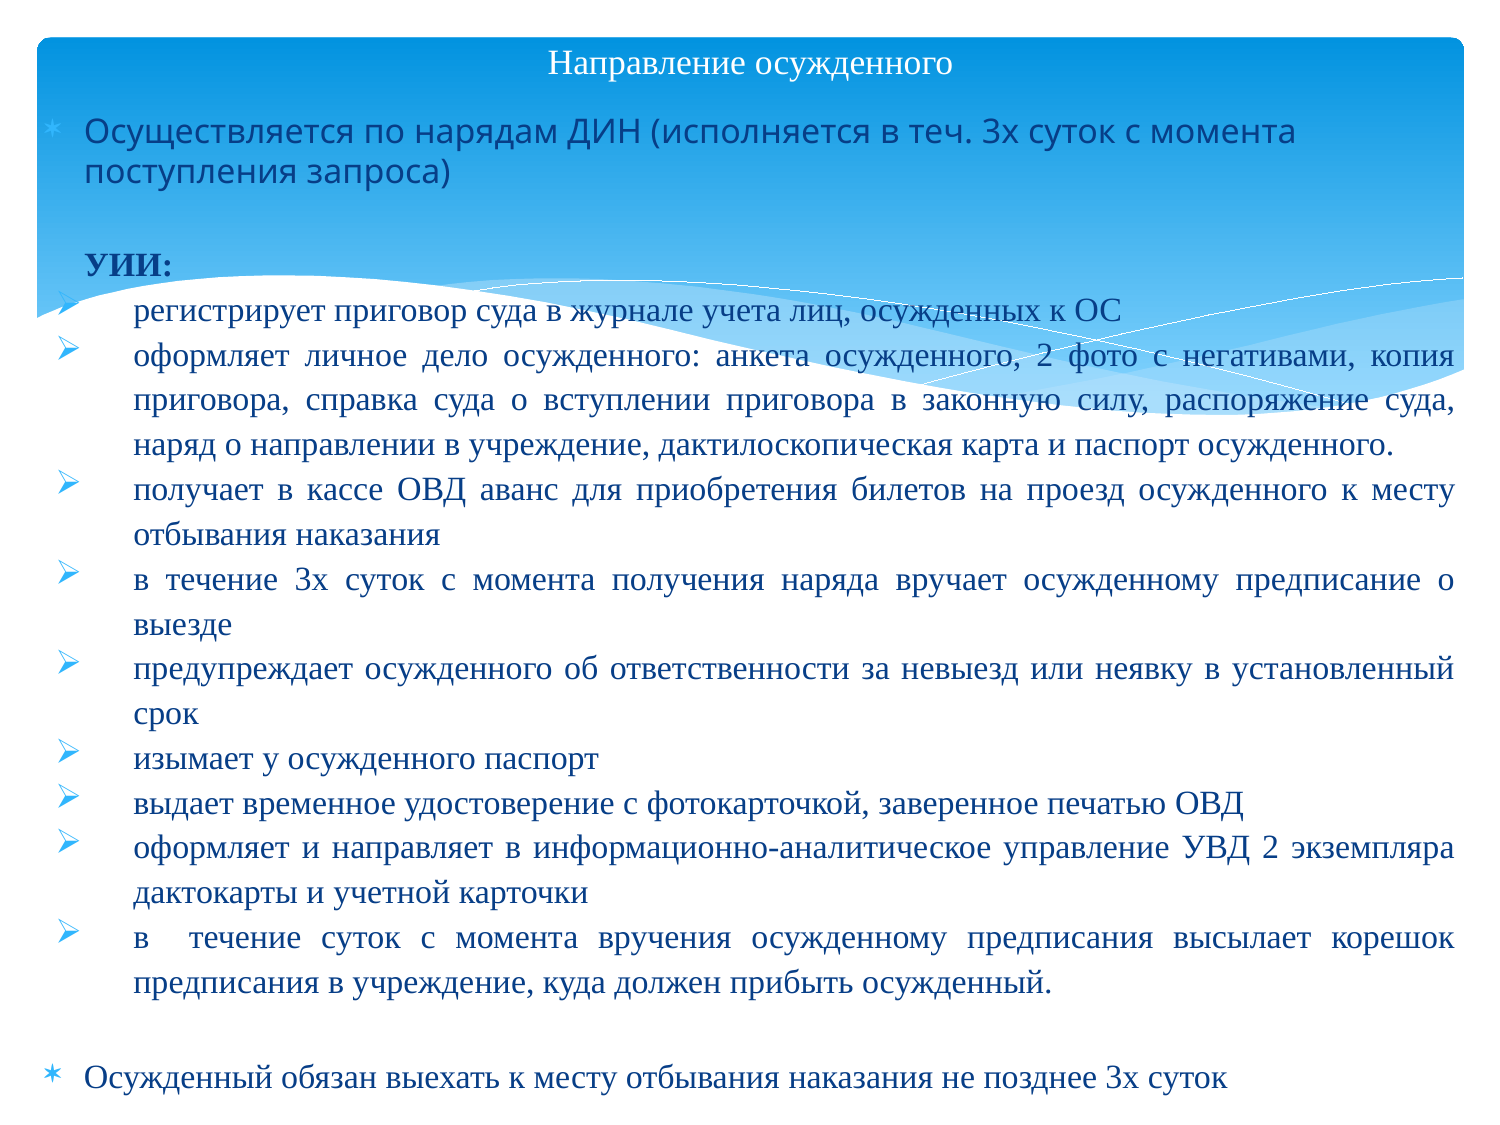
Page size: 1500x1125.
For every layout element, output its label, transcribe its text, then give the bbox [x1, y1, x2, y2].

list Осуществляется по нарядам ДИН (исполняется в теч. 3х суток с момента поступления запроса) УИИ: регистрирует приговор суда в журнале учета лиц, осужденных к ОС оформляет личное дело осужденного: анкета осужденного, 2 фото с негативами, копия приговора, справка суда о вступлении приго­вора в законную силу, распоряжение суда, наряд о направлении в учреждение, дактилоскопи­ческая карта и паспорт осужденного. получает в кассе ОВД аванс для приобретения билетов на проезд осуж­денного к месту отбывания наказания в течение 3х суток с момента получения наряда вручает осужденному предписание о выезде предупреждает осужденного об ответственности за невыезд или неявку в установленный срок изымает у осужденного паспорт выдает временное удостоверение с фотокарточкой, заверенное печатью ОВД оформляет и направляет в информационно-аналитическое управление УВД 2 экземпляра дактокар­ты и учетной карточки в течение суток с момента вручения осужденному предписания высылает корешок предписания в учрежде­ние, куда должен прибыть осужденный. Осужденный обязан выехать к месту отбывания наказания не позднее 3х суток [29, 101, 1471, 1106]
title Направление осужденного [64, 30, 1437, 89]
